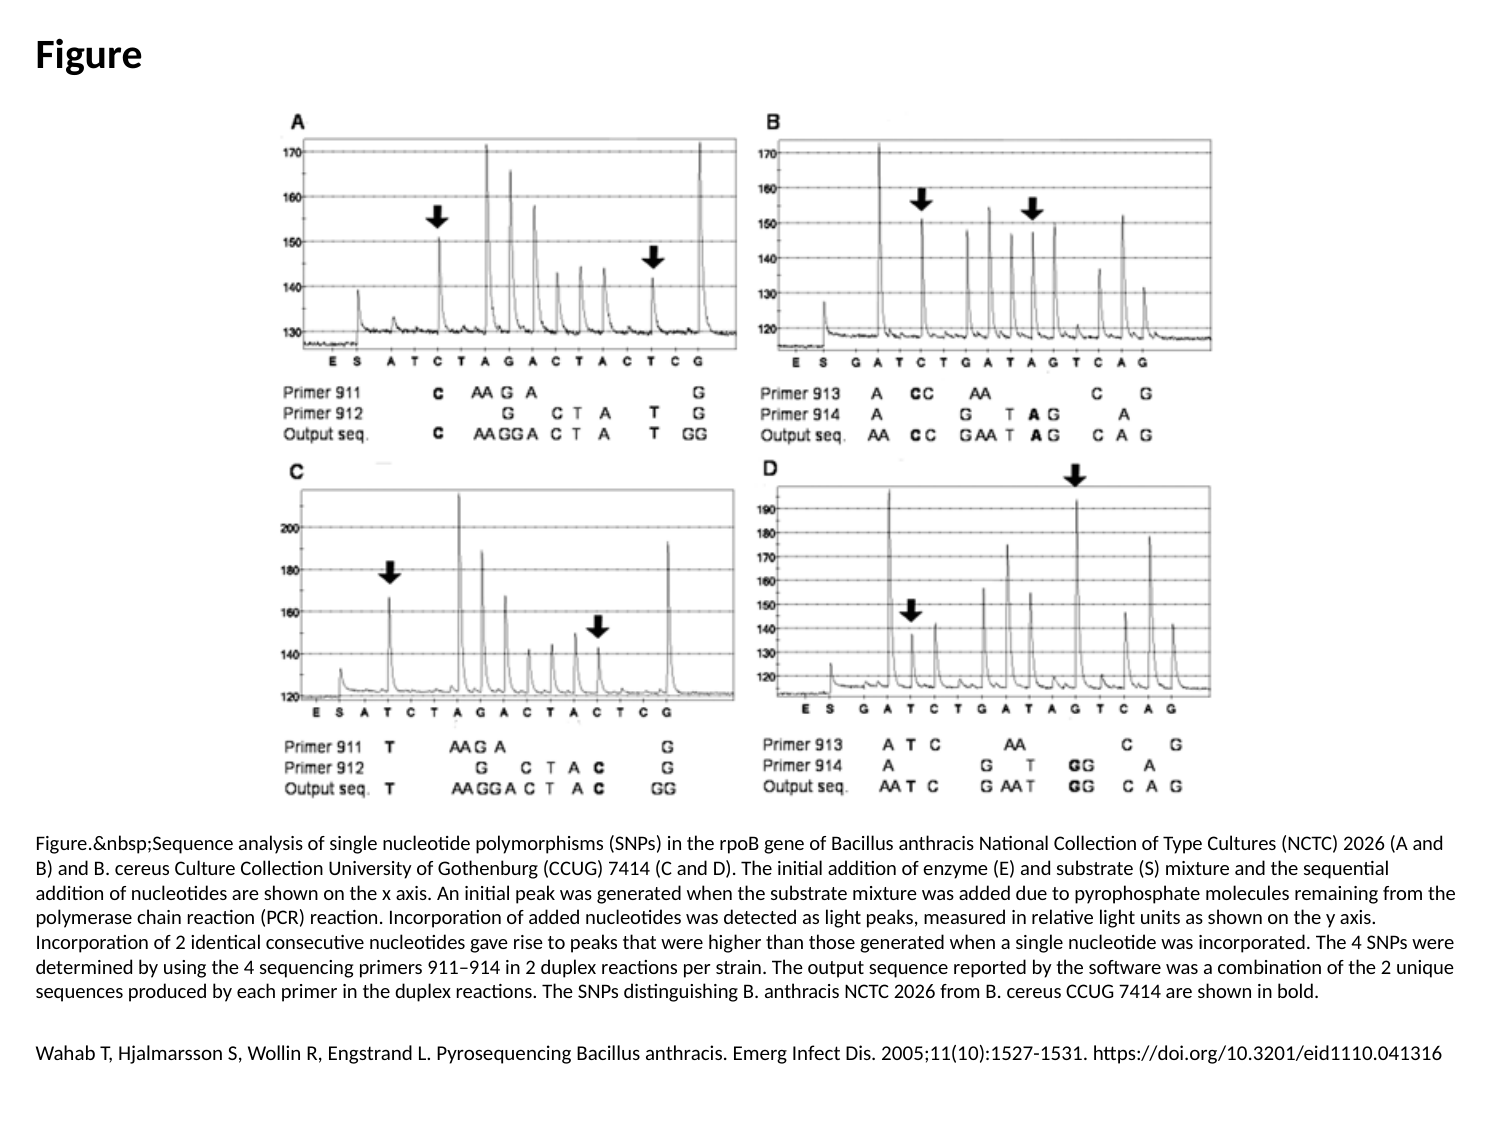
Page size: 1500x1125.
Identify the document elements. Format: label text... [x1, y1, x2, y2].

text_box Figure [19, 19, 1481, 85]
picture [271, 103, 1229, 813]
text_box Wahab T, Hjalmarsson S, Wollin R, Engstrand L. Pyrosequencing Bacillus anthracis. Emerg Infect Dis. 2005;11(10):1527-1531. https://doi.org/10.3201/eid1110.041316 [19, 1019, 1481, 1085]
text_box Figure.&nbsp;Sequence analysis of single nucleotide polymorphisms (SNPs) in the rpoB gene of Bacillus anthracis National Collection of Type Cultures (NCTC) 2026 (A and B) and B. cereus Culture Collection University of Gothenburg (CCUG) 7414 (C and D). The initial addition of enzyme (E) and substrate (S) mixture and the sequential addition of nucleotides are shown on the x axis. An initial peak was generated when the substrate mixture was added due to pyrophosphate molecules remaining from the polymerase chain reaction (PCR) reaction. Incorporation of added nucleotides was detected as light peaks, measured in relative light units as shown on the y axis. Incorporation of 2 identical consecutive nucleotides gave rise to peaks that were higher than those generated when a single nucleotide was incorporated. The 4 SNPs were determined by using the 4 sequencing primers 911–914 in 2 duplex reactions per strain. The output sequence reported by the software was a combination of the 2 unique sequences produced by each primer in the duplex reactions. The SNPs distinguishing B. anthracis NCTC 2026 from B. cereus CCUG 7414 are shown in bold. [19, 810, 1481, 1019]
